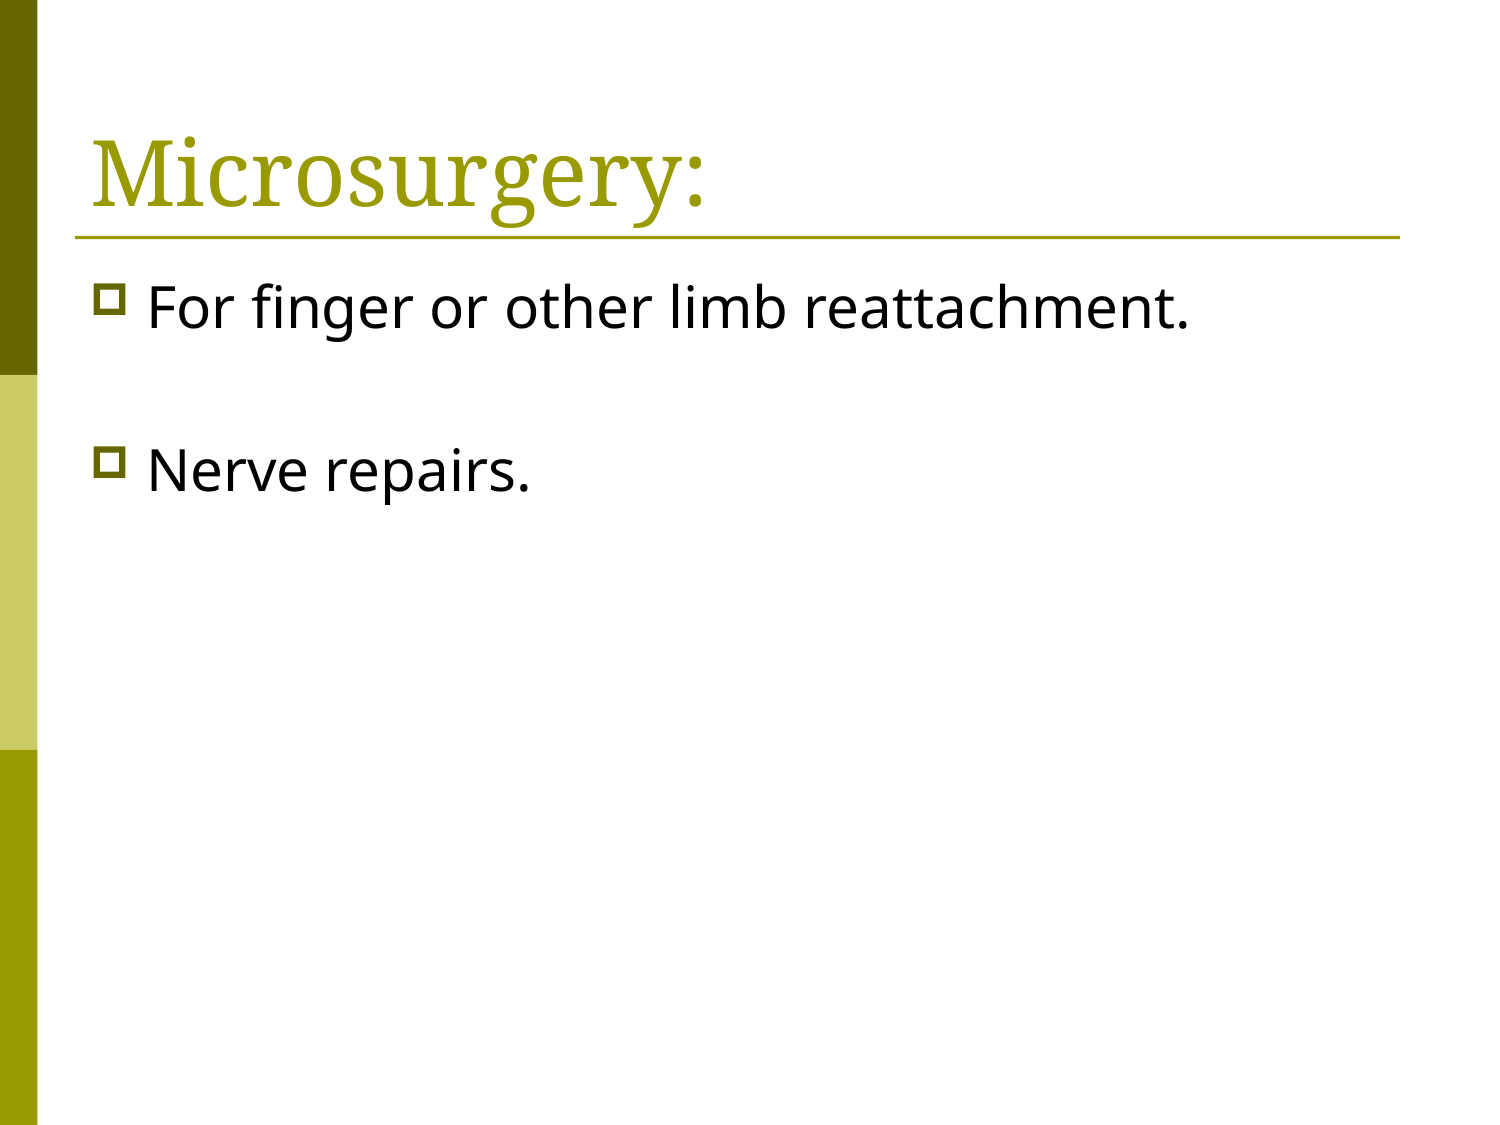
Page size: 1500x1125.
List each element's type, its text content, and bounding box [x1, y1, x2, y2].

title Microsurgery: [74, 45, 1426, 233]
list For finger or other limb reattachment. Nerve repairs. [74, 262, 1426, 1006]
